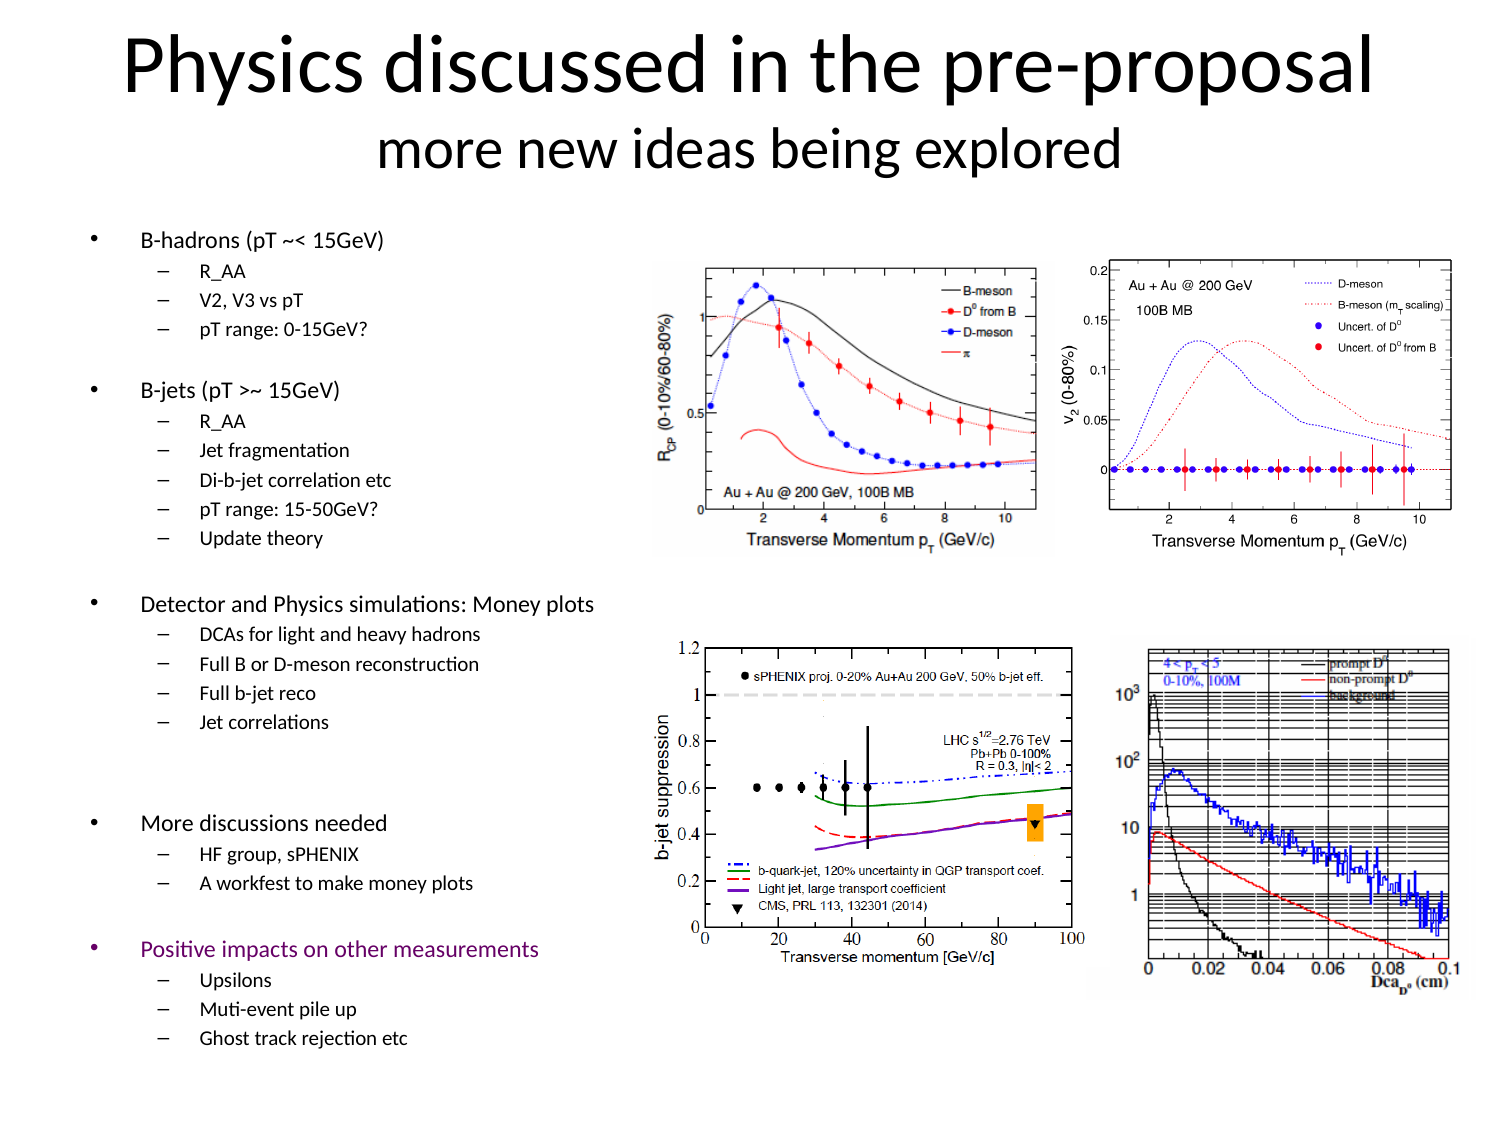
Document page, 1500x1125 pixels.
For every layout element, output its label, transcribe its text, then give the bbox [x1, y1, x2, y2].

title Physics discussed in the pre-proposal more new ideas being explored [75, 0, 1425, 189]
picture [624, 254, 1477, 558]
list B-hadrons (pT ~< 15GeV) R_AA V2, V3 vs pT pT range: 0-15GeV? B-jets (pT >~ 15GeV) R_AA Jet fragmentation Di-b-jet correlation etc pT range: 15-50GeV? Update theory Detector and Physics simulations: Money plots DCAs for light and heavy hadrons Full B or D-meson reconstruction Full b-jet reco Jet correlations More discussions needed HF group, sPHENIX A workfest to make money plots Positive impacts on other measurements Upsilons Muti-event pile up Ghost track rejection etc [75, 216, 694, 1058]
picture [612, 635, 1477, 1006]
